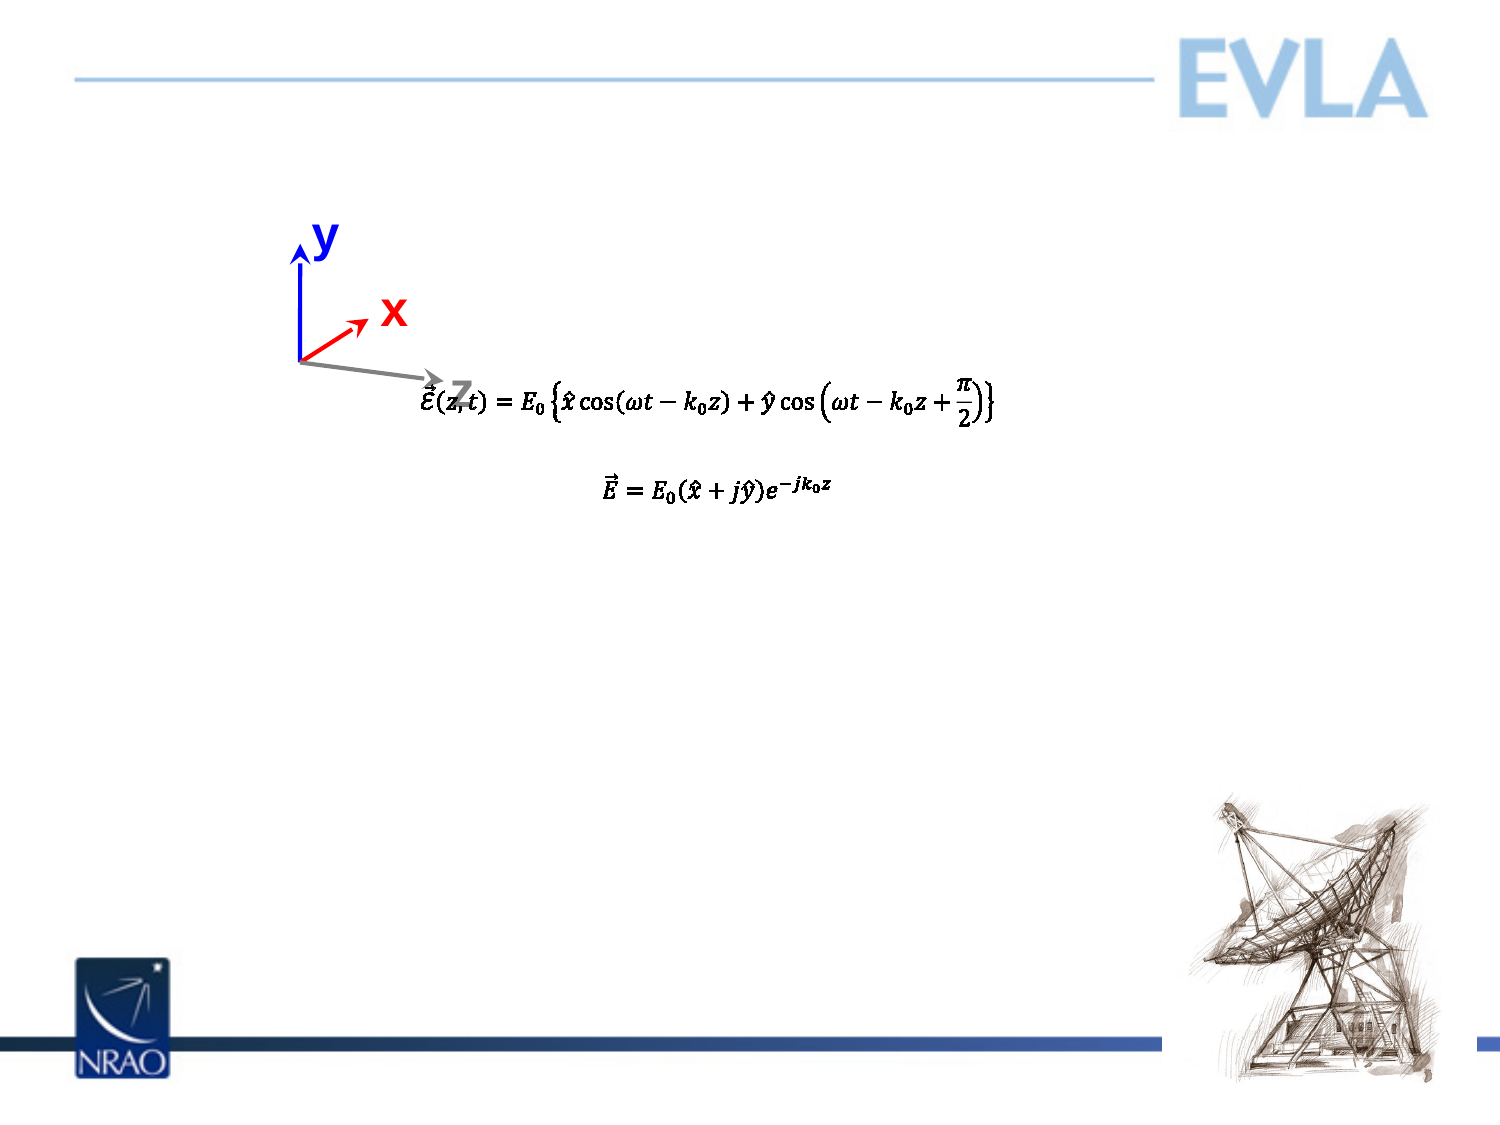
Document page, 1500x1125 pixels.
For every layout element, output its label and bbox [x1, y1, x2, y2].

text_box [299, 193, 487, 411]
text_box [420, 378, 1012, 427]
text_box [602, 473, 831, 504]
picture [0, 0, 1500, 1125]
